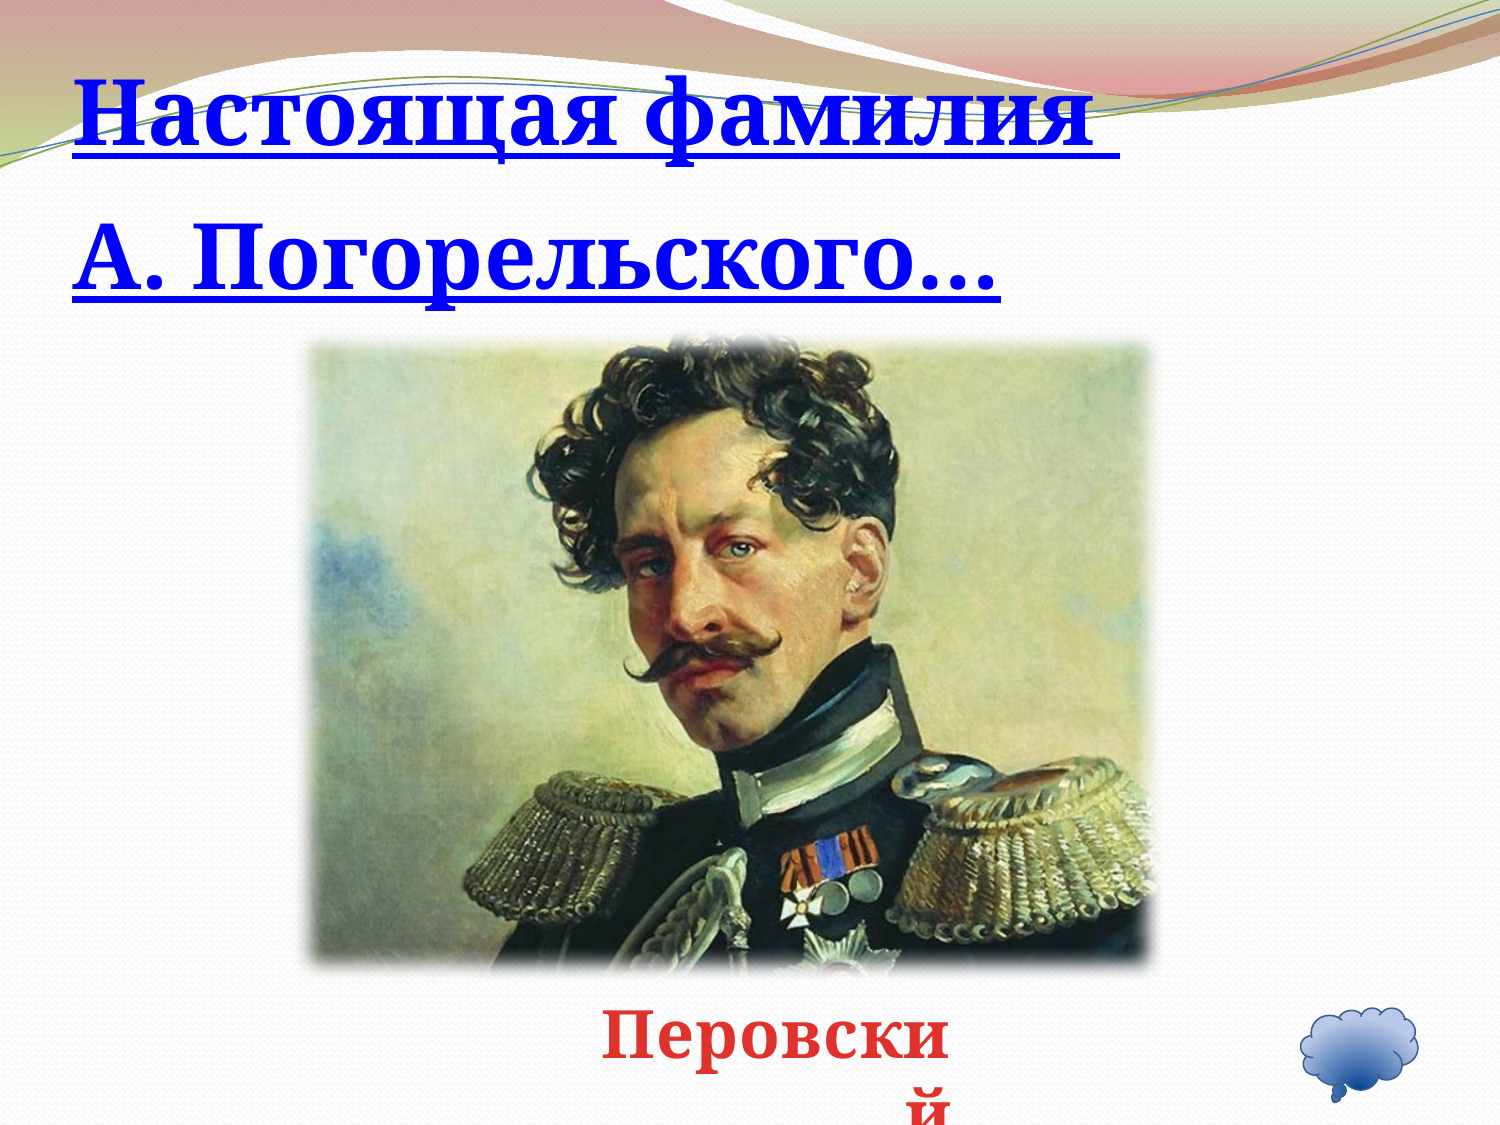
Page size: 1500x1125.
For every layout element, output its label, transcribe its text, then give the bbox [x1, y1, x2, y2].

picture [292, 327, 1165, 983]
text_box Перовский [550, 994, 966, 1125]
list Настоящая фамилия А. Погорельского… [46, 46, 1225, 319]
text_box [1299, 1007, 1419, 1104]
